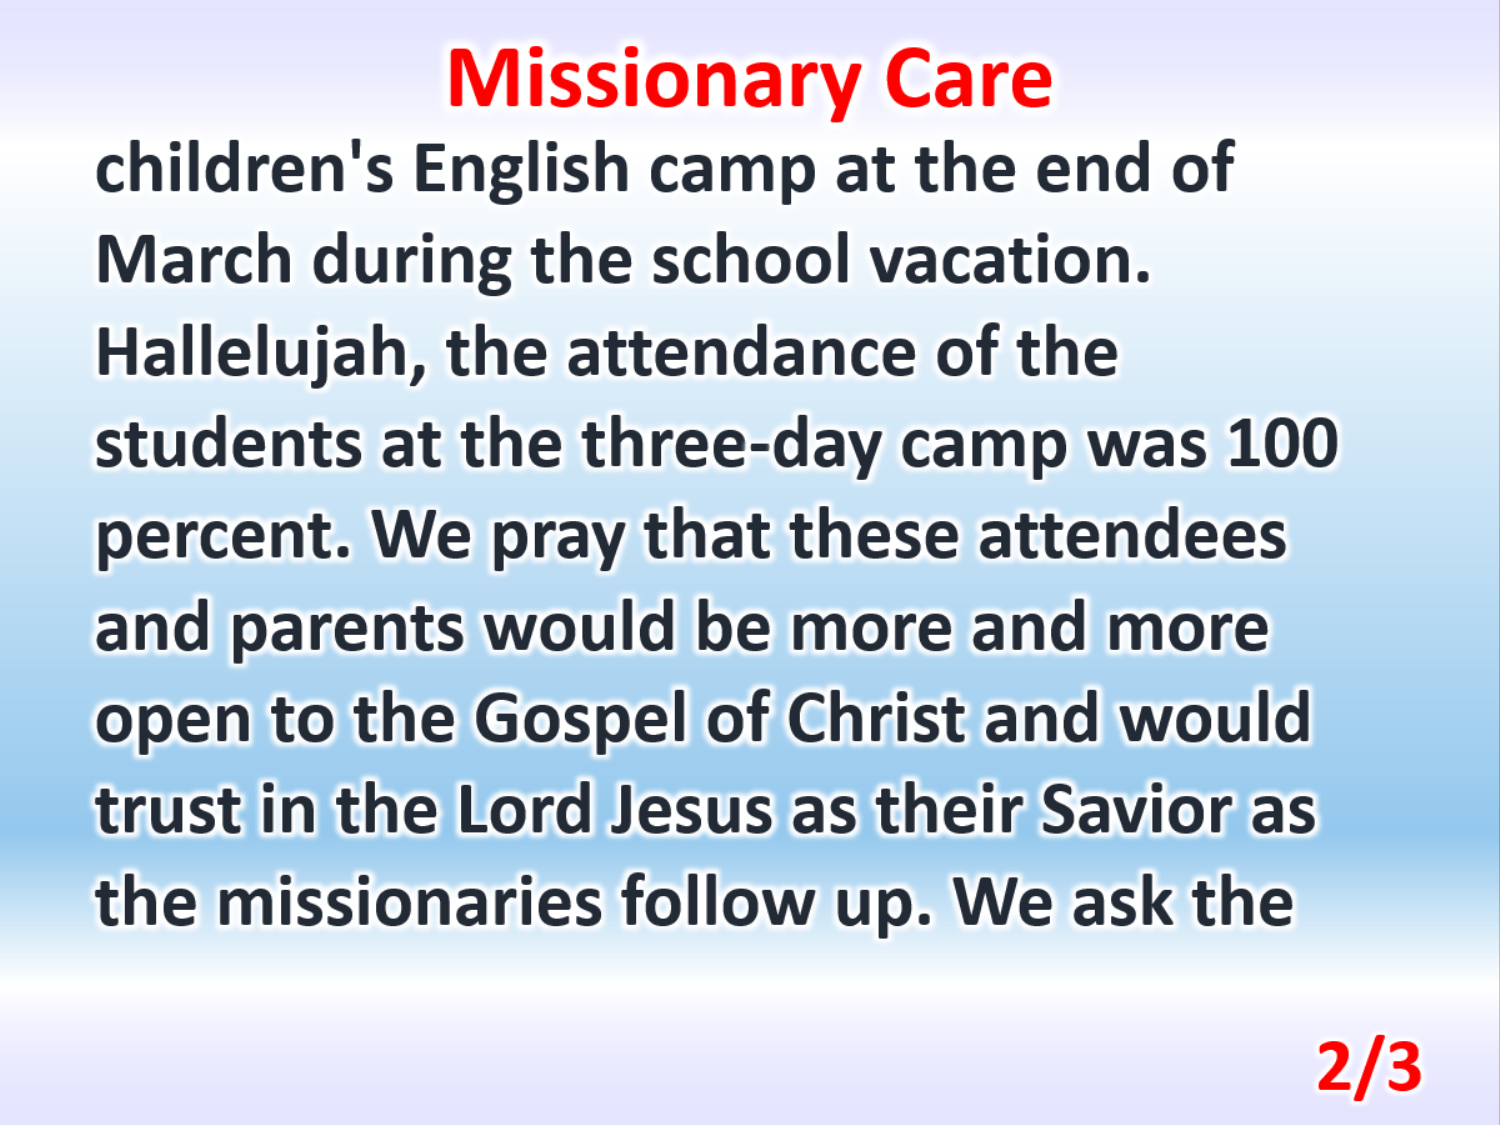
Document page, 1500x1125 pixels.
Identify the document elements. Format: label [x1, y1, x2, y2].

list [0, 0, 1500, 1125]
